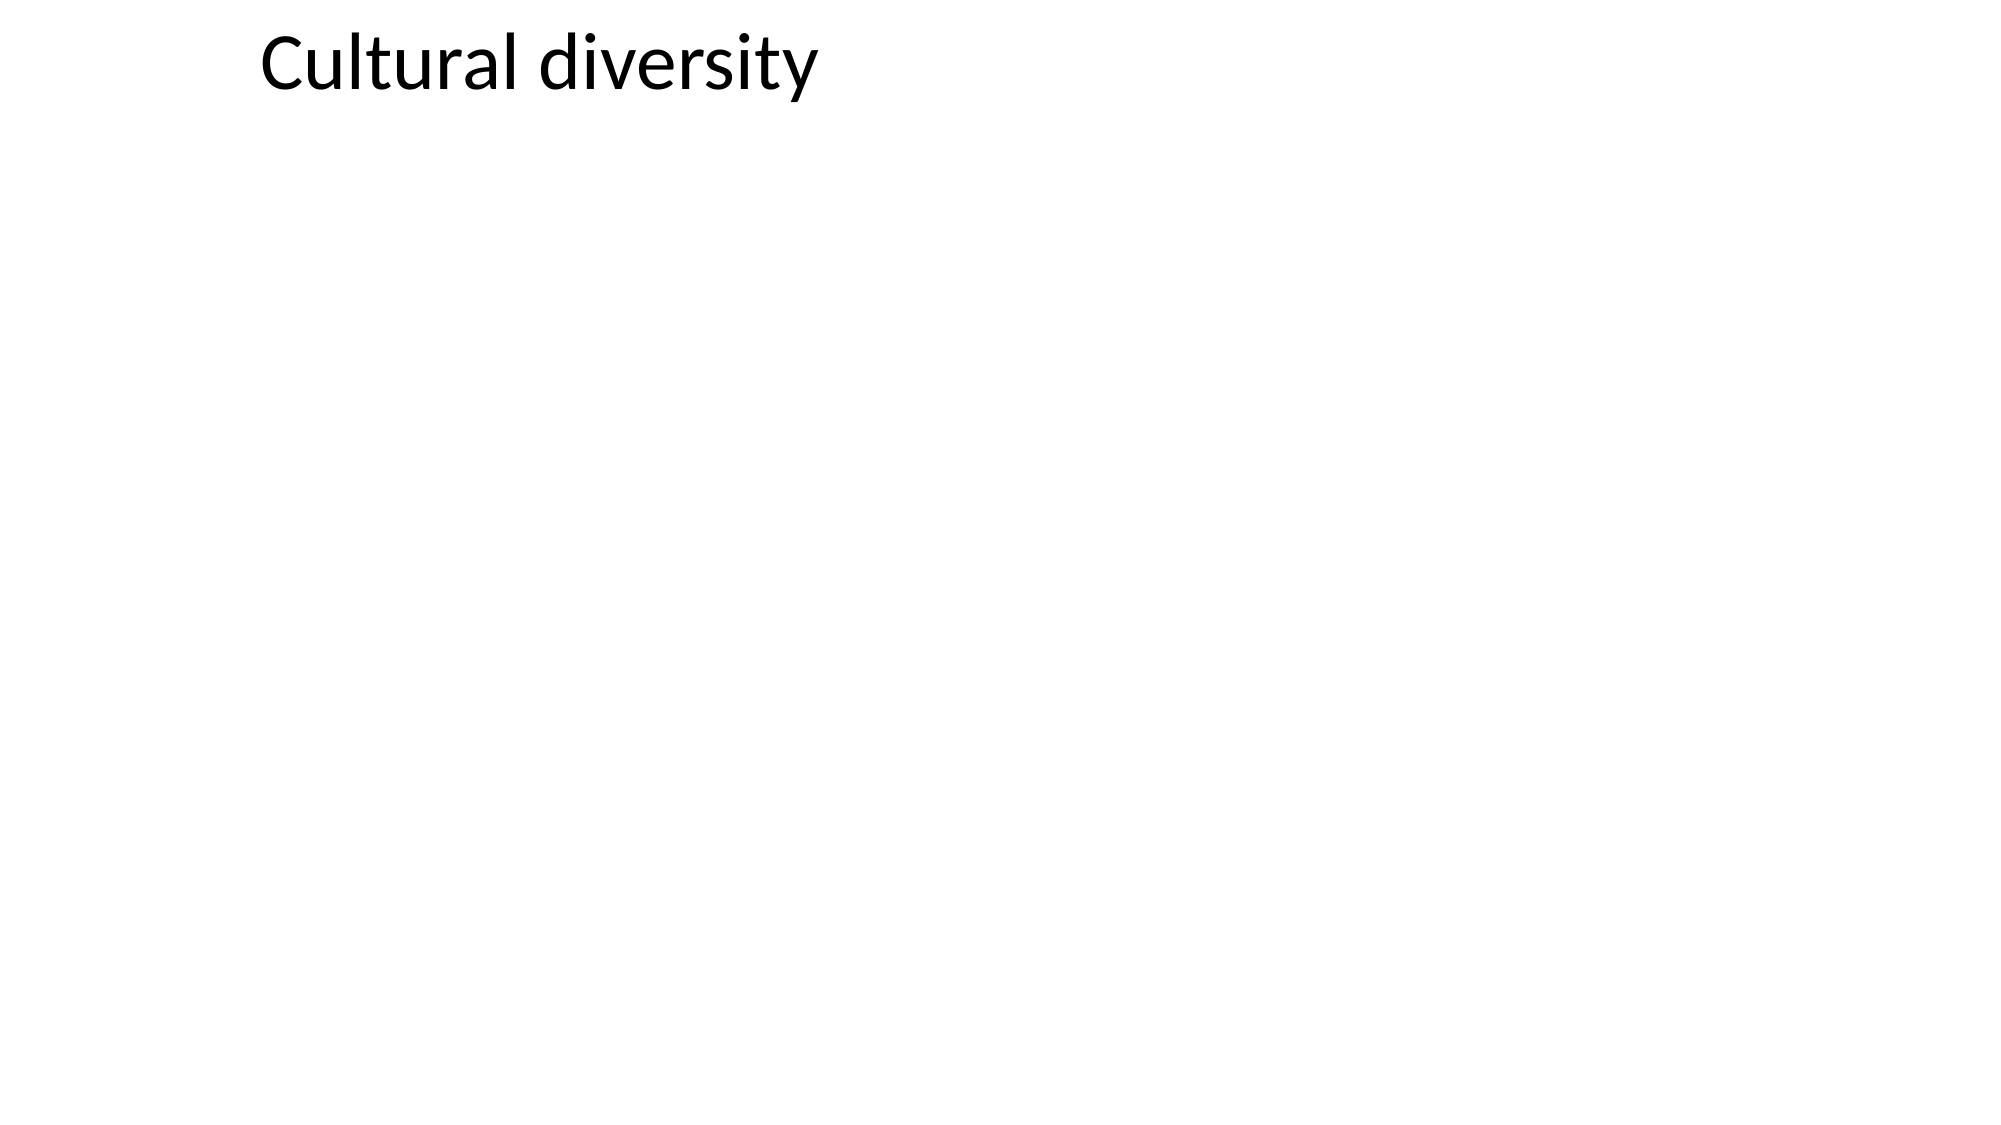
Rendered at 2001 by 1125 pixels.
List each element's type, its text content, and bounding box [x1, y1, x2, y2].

title Cultural diversity [245, 0, 1596, 114]
